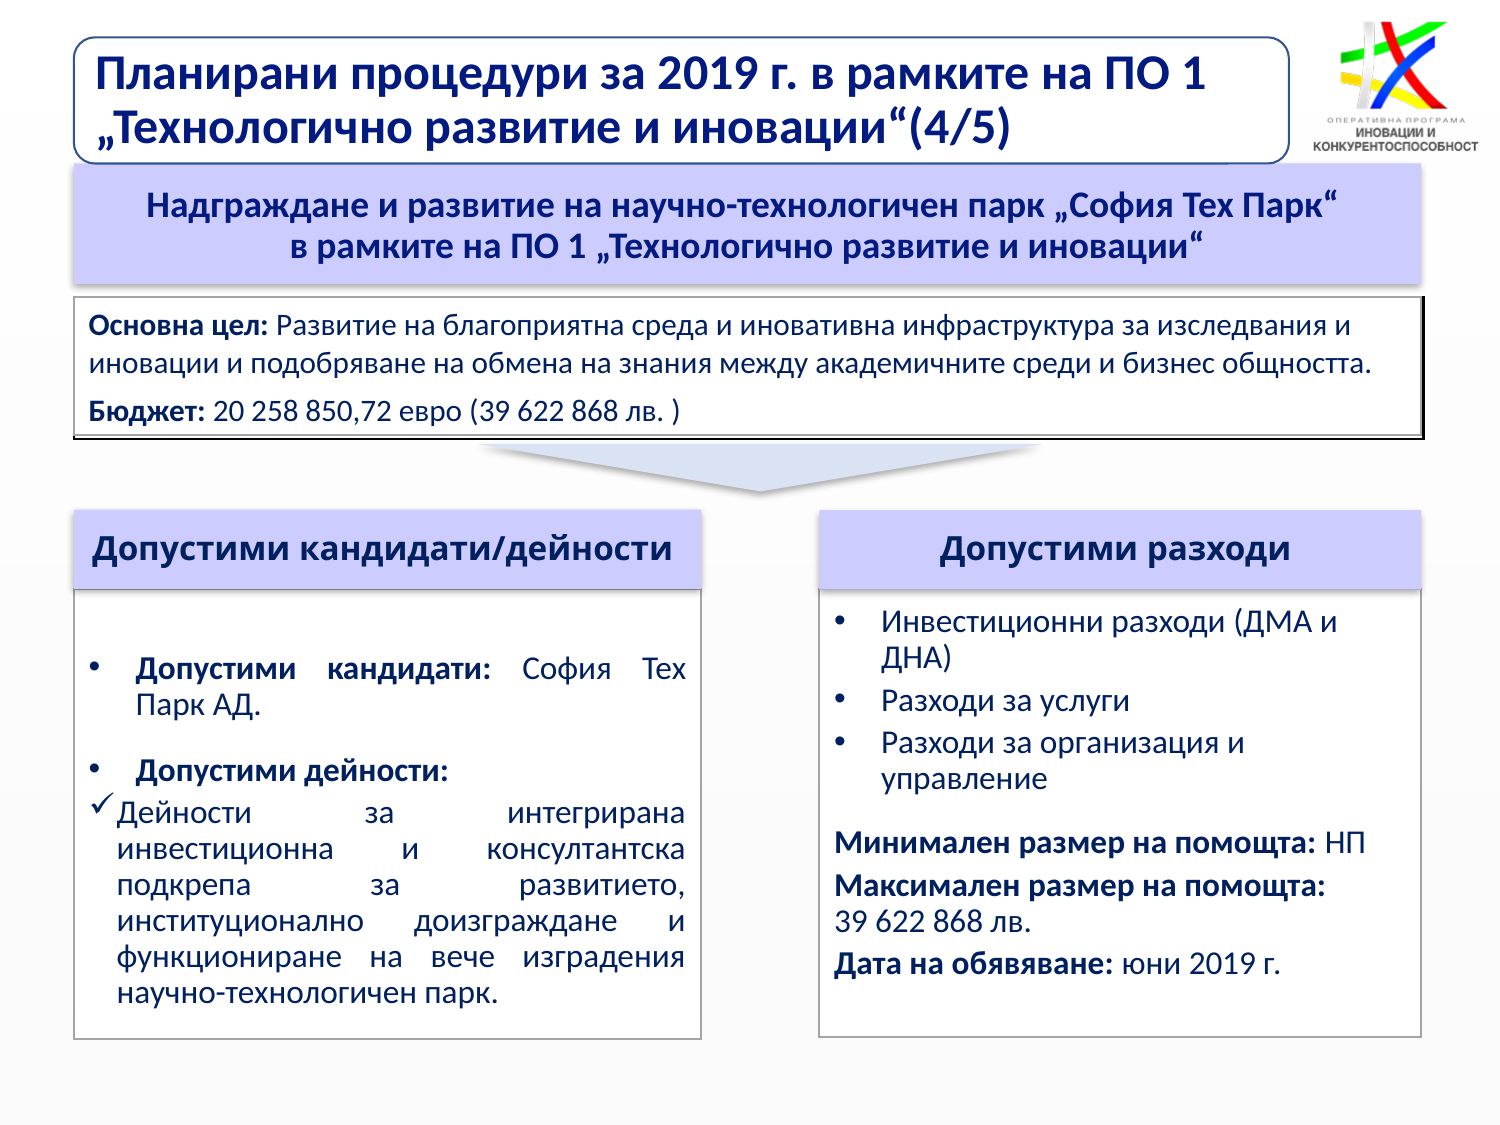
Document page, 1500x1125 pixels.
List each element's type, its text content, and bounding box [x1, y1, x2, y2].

text_box Надграждане и развитие на научно-технологичен парк „София Тех Парк“ в рамките на ПО 1 „Технологично развитие и иновации“ [73, 163, 1422, 284]
text_box Инвестиционни разходи (ДМА и ДНА) Разходи за услуги Разходи за организация и управление Минимален размер на помощта: НП Максимален размер на помощта: 39 622 868 лв. Дата на обявяване: юни 2019 г. [818, 598, 1422, 1038]
picture [1303, 0, 1482, 168]
text_box Допустими кандидати/дейности [73, 509, 702, 589]
text_box Основна цел: Развитие на благоприятна среда и иновативна инфраструктура за изследвания и иновации и подобряване на обмена на знания между академичните среди и бизнес общността. Бюджет: 20 258 850,72 евро (39 622 868 лв. ) [73, 296, 1422, 436]
text_box [73, 296, 1424, 439]
text_box Планирани процедури за 2019 г. в рамките на ПО 1 „Технологично развитие и иновации“(4/5) [72, 36, 1290, 165]
text_box Допустими разходи [819, 510, 1422, 590]
text_box [478, 444, 1043, 492]
text_box Допустими кандидати: София Тех Парк АД. Допустими дейности: Дейности за интегрирана инвестиционна и консултантска подкрепа за развитието, институционално доизграждане и функциониране на вече изградения научно-технологичен парк. [73, 595, 702, 1040]
